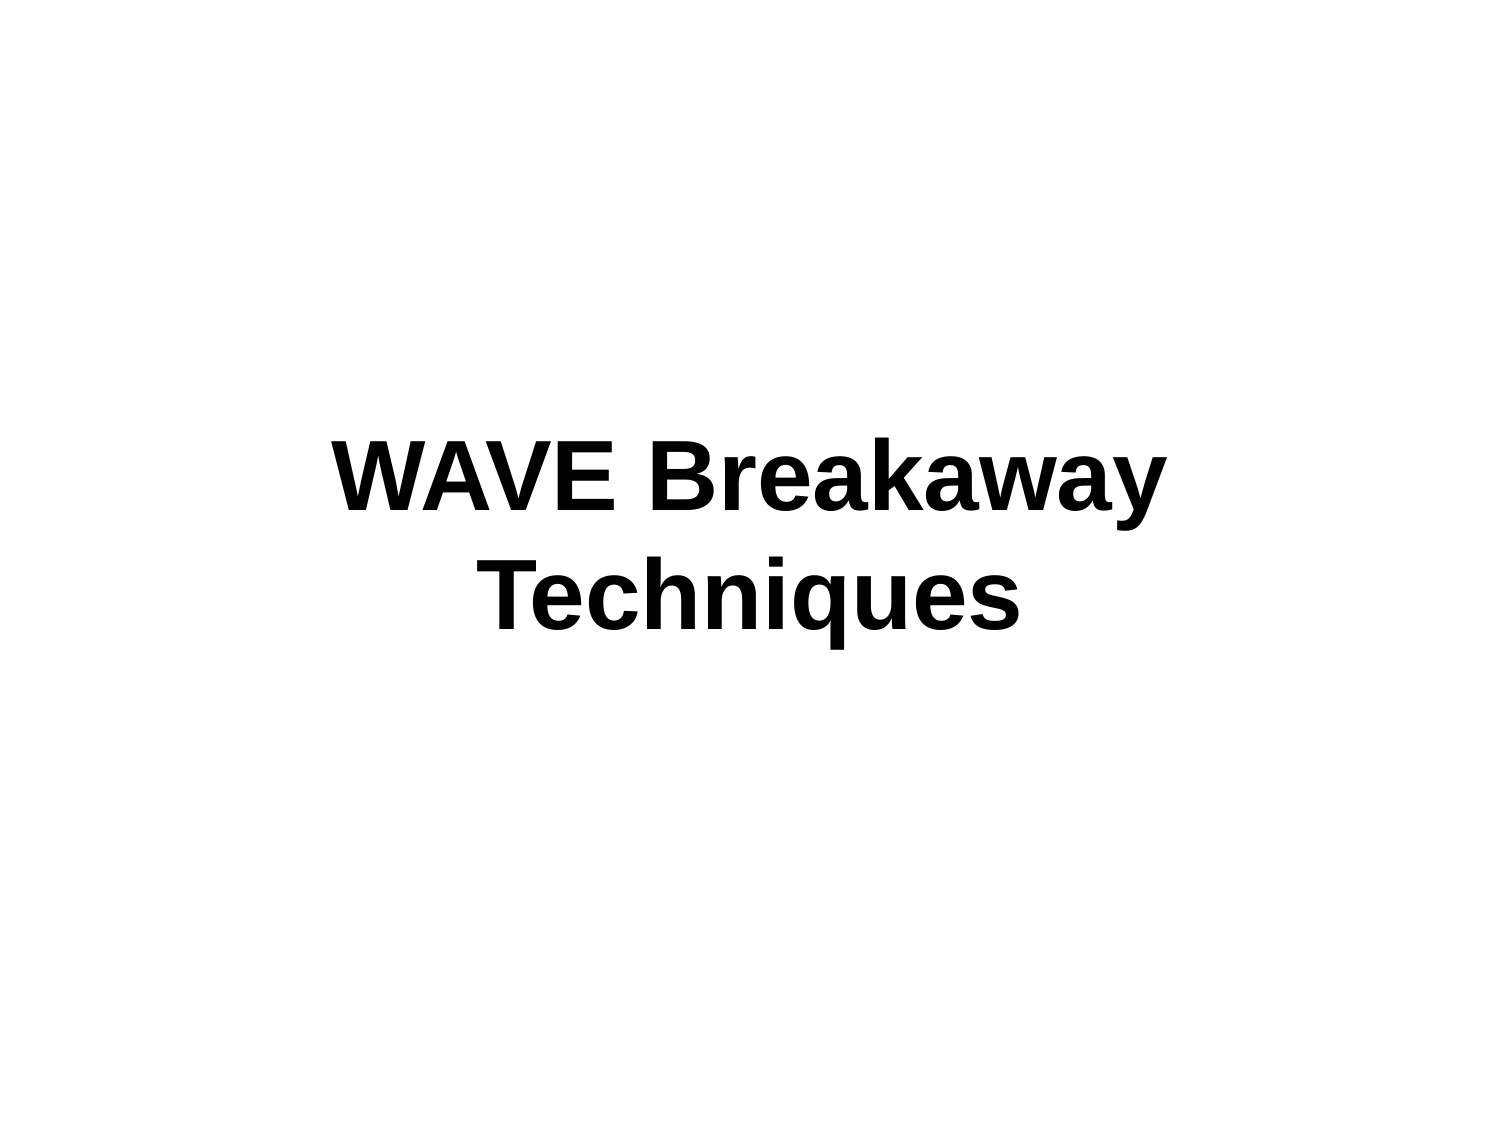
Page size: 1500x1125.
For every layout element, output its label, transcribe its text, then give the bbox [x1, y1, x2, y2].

list WAVE Breakaway Techniques [75, 262, 1425, 1005]
